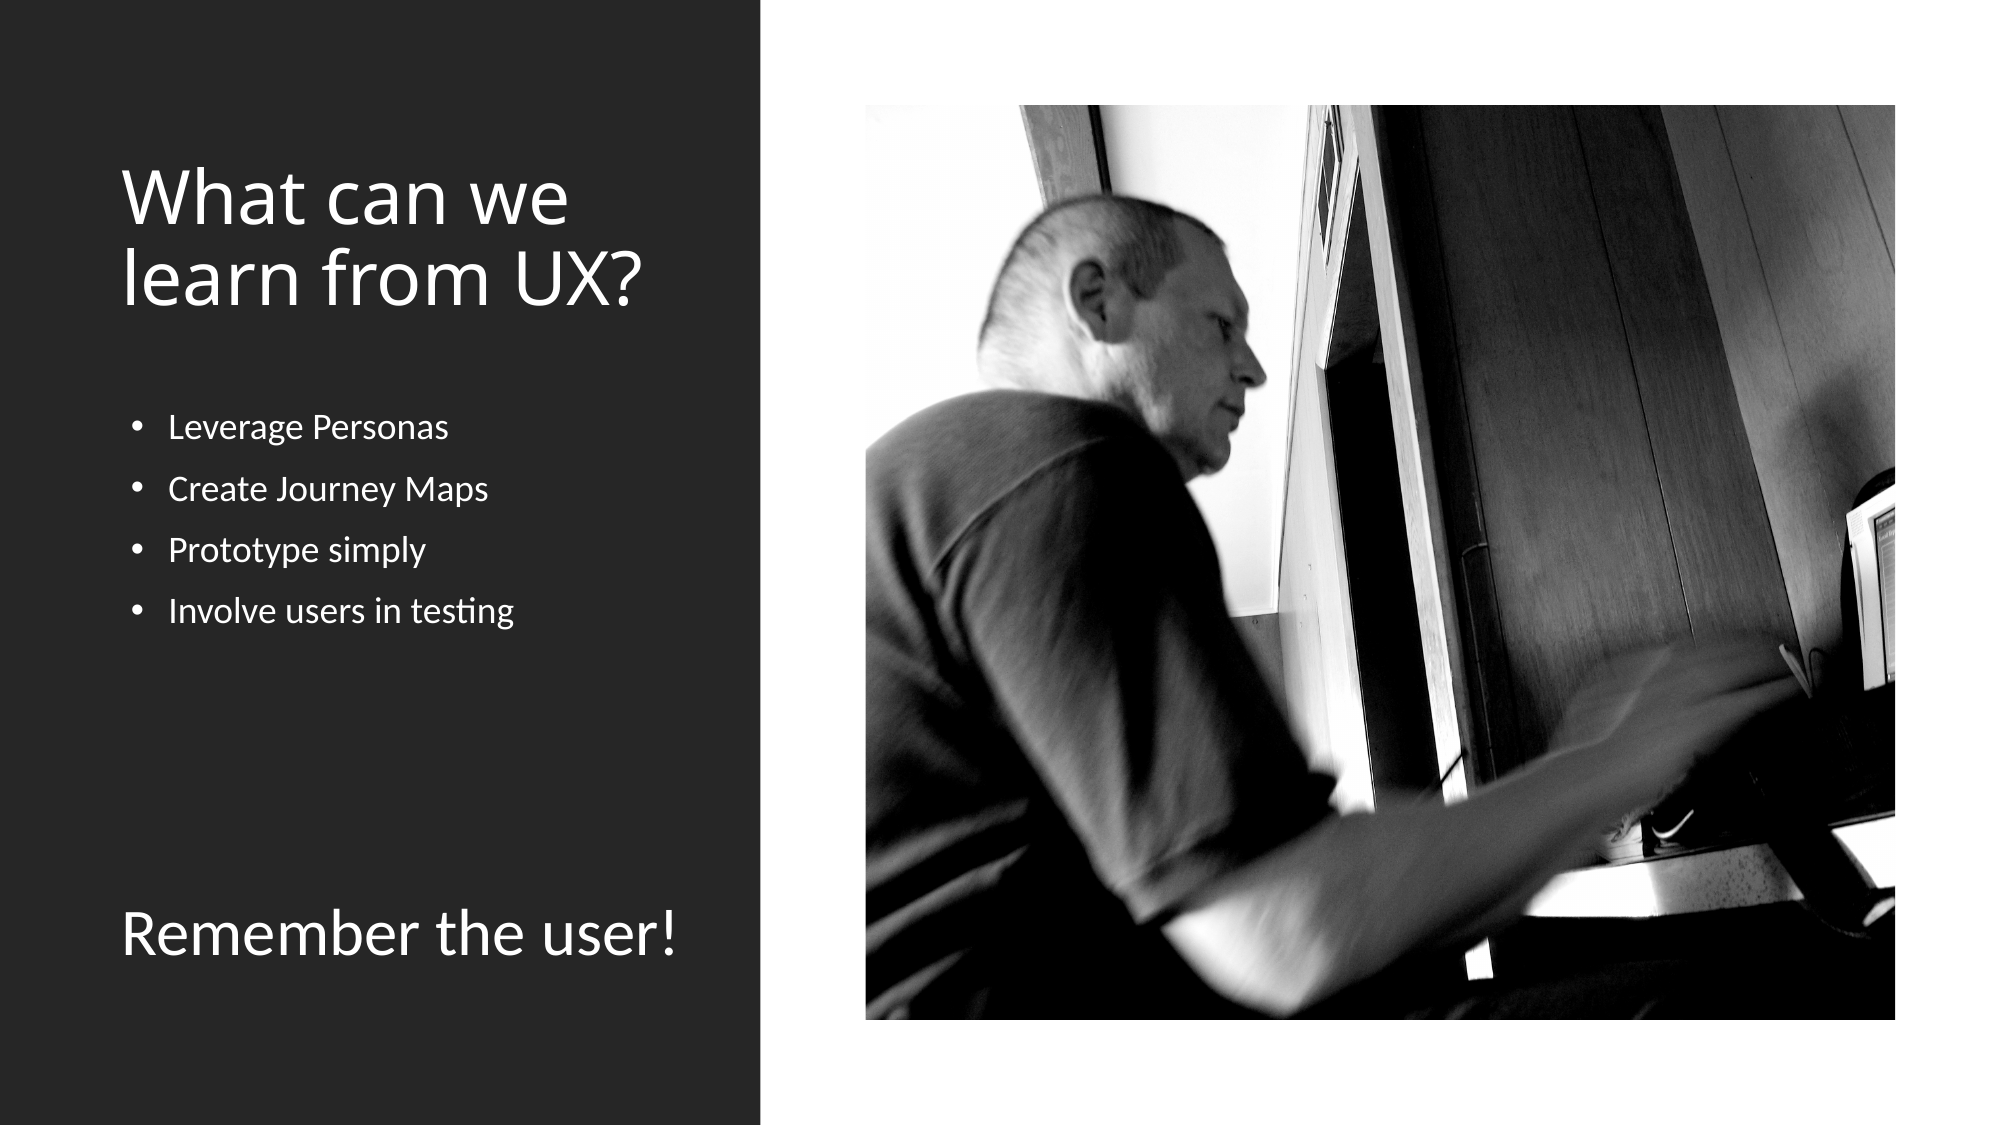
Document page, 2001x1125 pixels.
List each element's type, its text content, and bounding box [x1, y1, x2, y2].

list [865, 104, 1895, 1020]
list Leverage Personas Create Journey Maps Prototype simply Involve users in testing Remember the user! [106, 399, 708, 1020]
title What can we learn from UX? [106, 103, 708, 379]
text_box [761, 0, 2000, 1125]
text_box [0, 0, 761, 1125]
